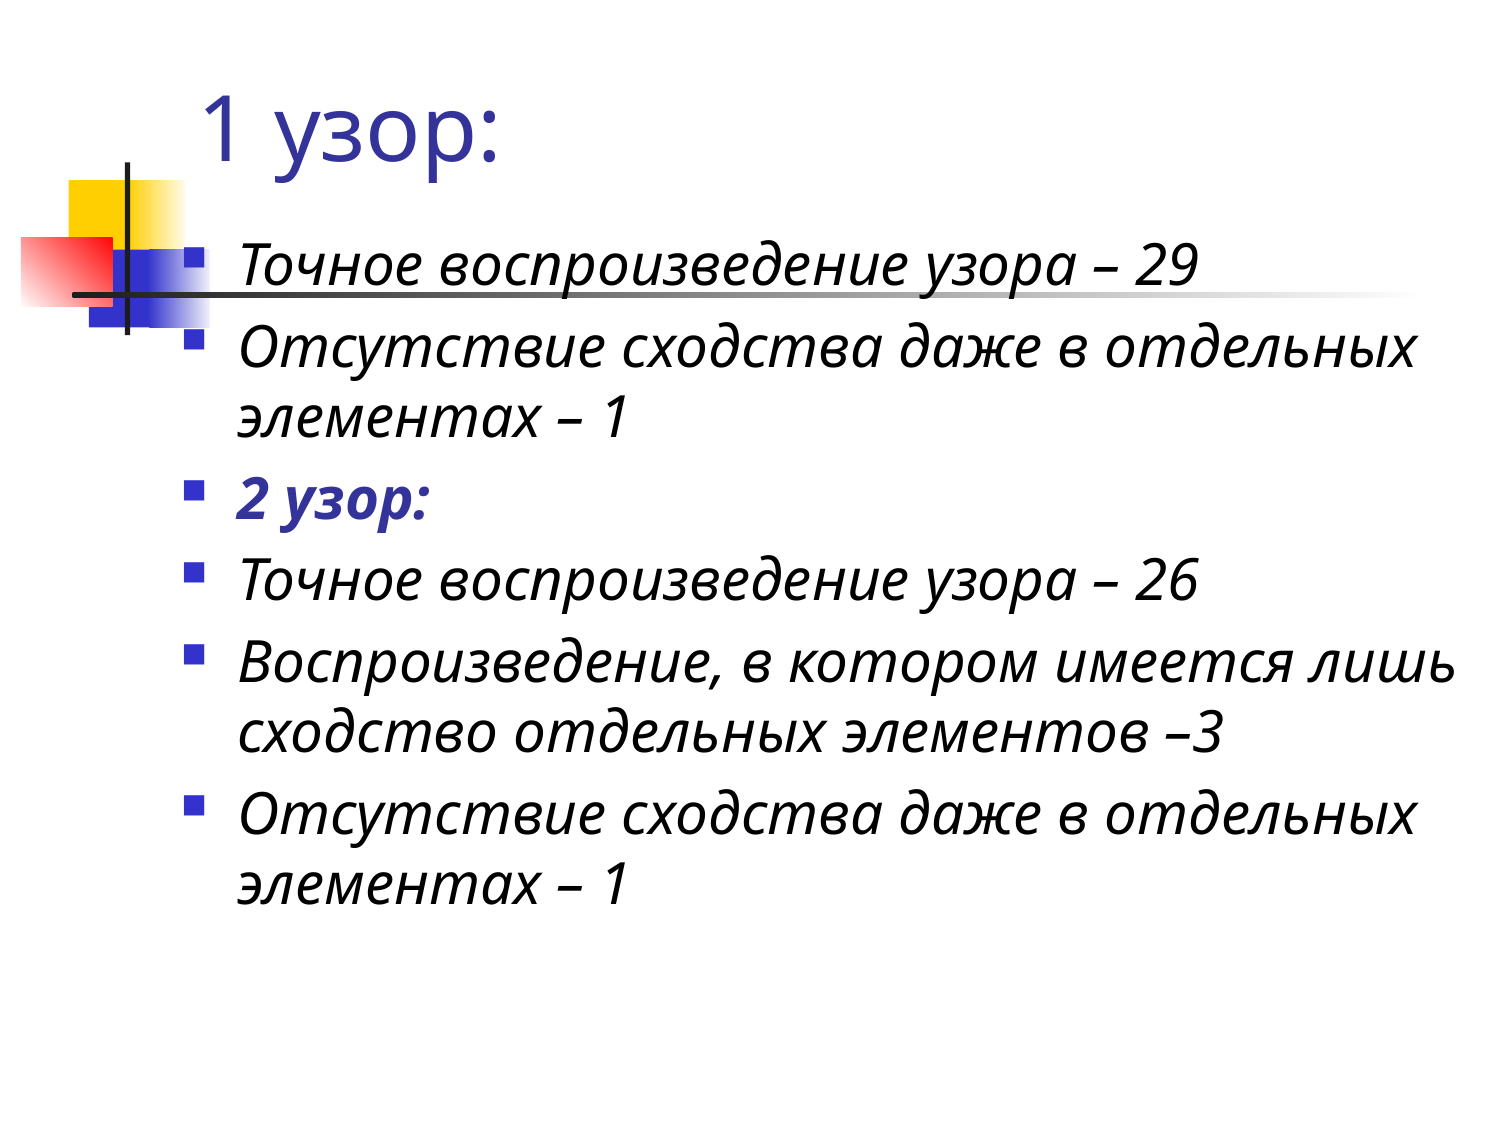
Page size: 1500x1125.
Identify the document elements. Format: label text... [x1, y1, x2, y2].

title 1 узор: [182, 0, 1462, 188]
list Точное воспроизведение узора – 29 Отсутствие сходства даже в отдельных элементах – 1 2 узор: Точное воспроизведение узора – 26 Воспроизведение, в котором имеется лишь сходство отдельных элементов –3 Отсутствие сходства даже в отдельных элементах – 1 [165, 219, 1500, 896]
